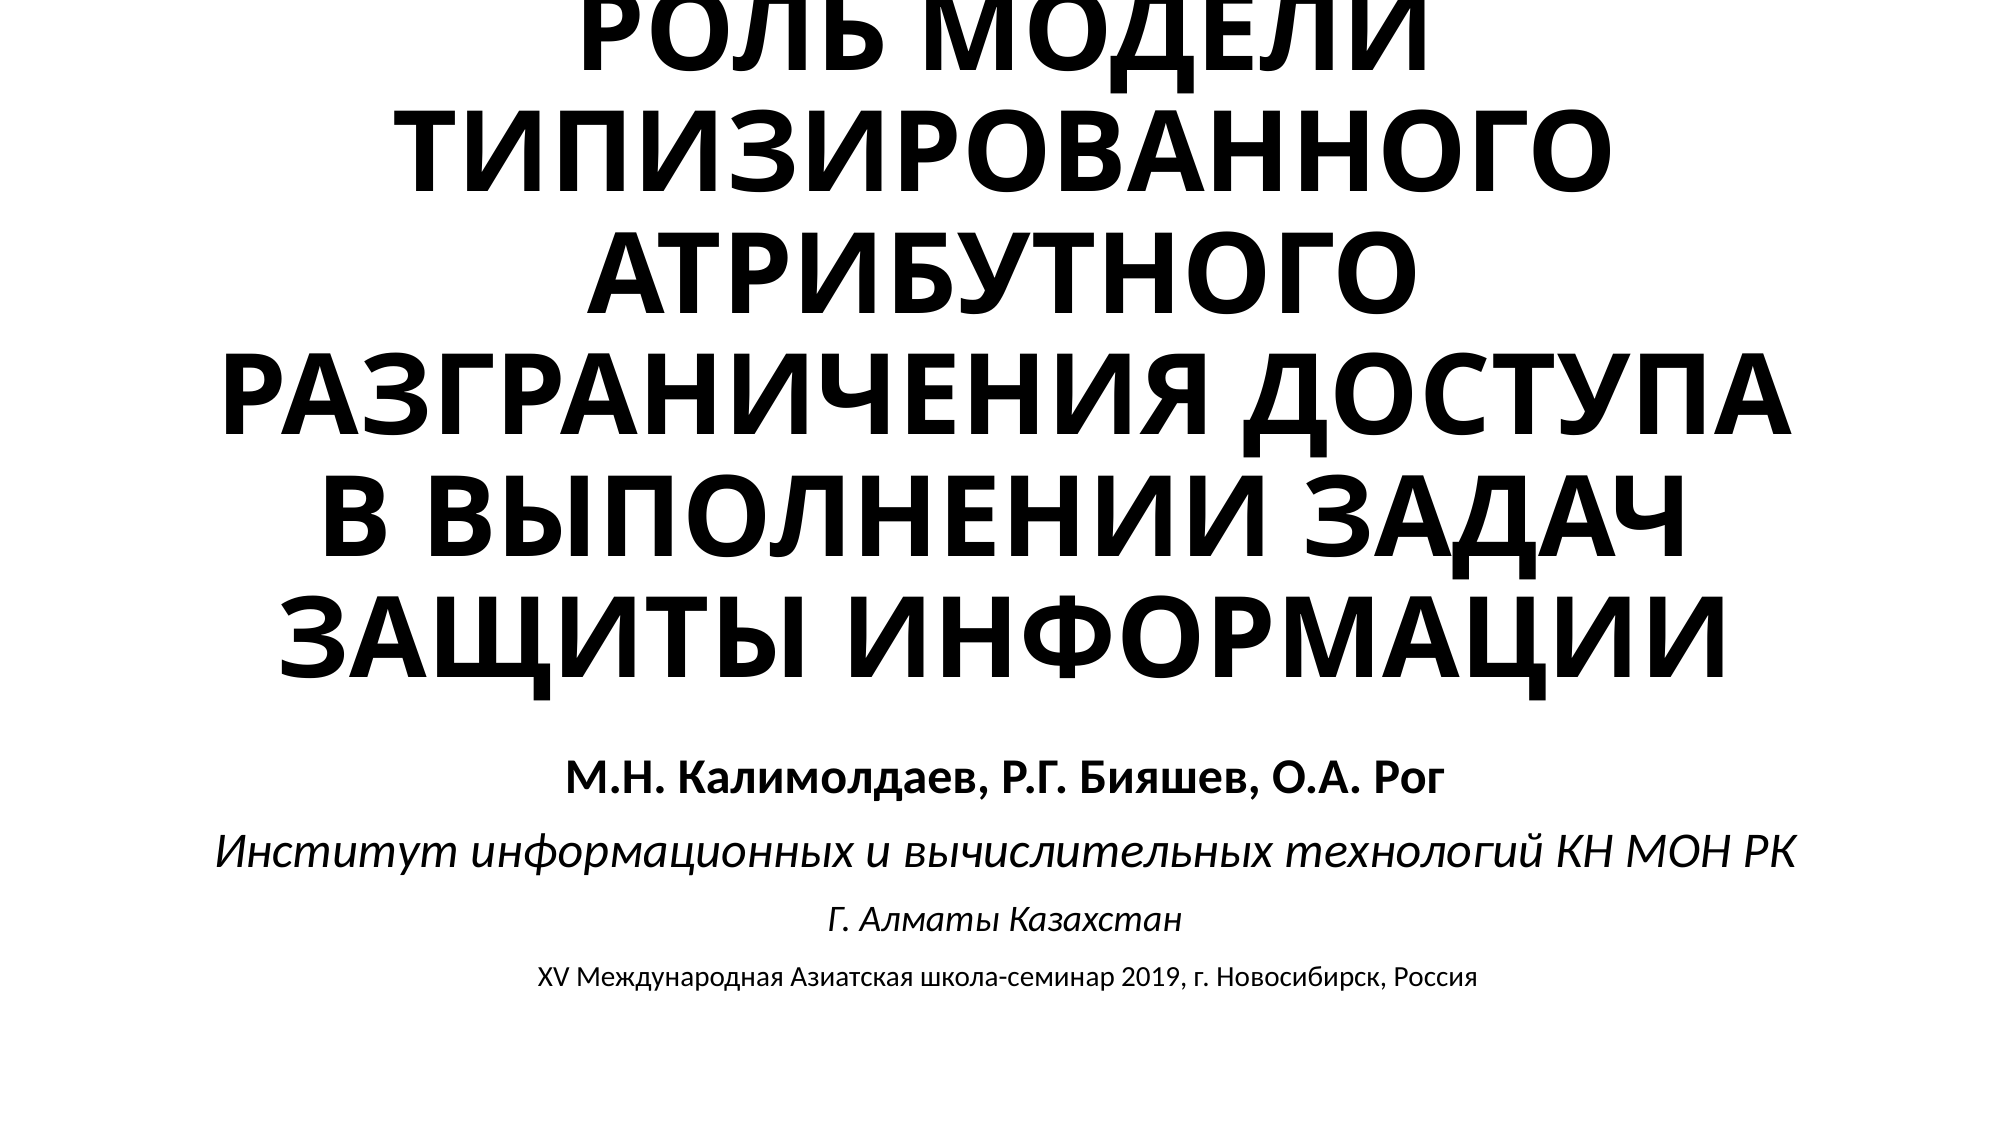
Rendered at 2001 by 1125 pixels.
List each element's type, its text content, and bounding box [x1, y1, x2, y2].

subtitle М.Н. Калимолдаев, Р.Г. Бияшев, О.А. Рог Институт информационных и вычислительных технологий КН МОН РК Г. Алматы Казахстан XV Международная Азиатская школа-семинар 2019, г. Новосибирск, Россия [180, 742, 1830, 1027]
title РОЛЬ МОДЕЛИ ТИПИЗИРОВАННОГО АТРИБУТНОГО РАЗГРАНИЧЕНИЯ ДОСТУПА В ВЫПОЛНЕНИИ ЗАДАЧ ЗАЩИТЫ ИНФОРМАЦИИ [180, 41, 1830, 710]
